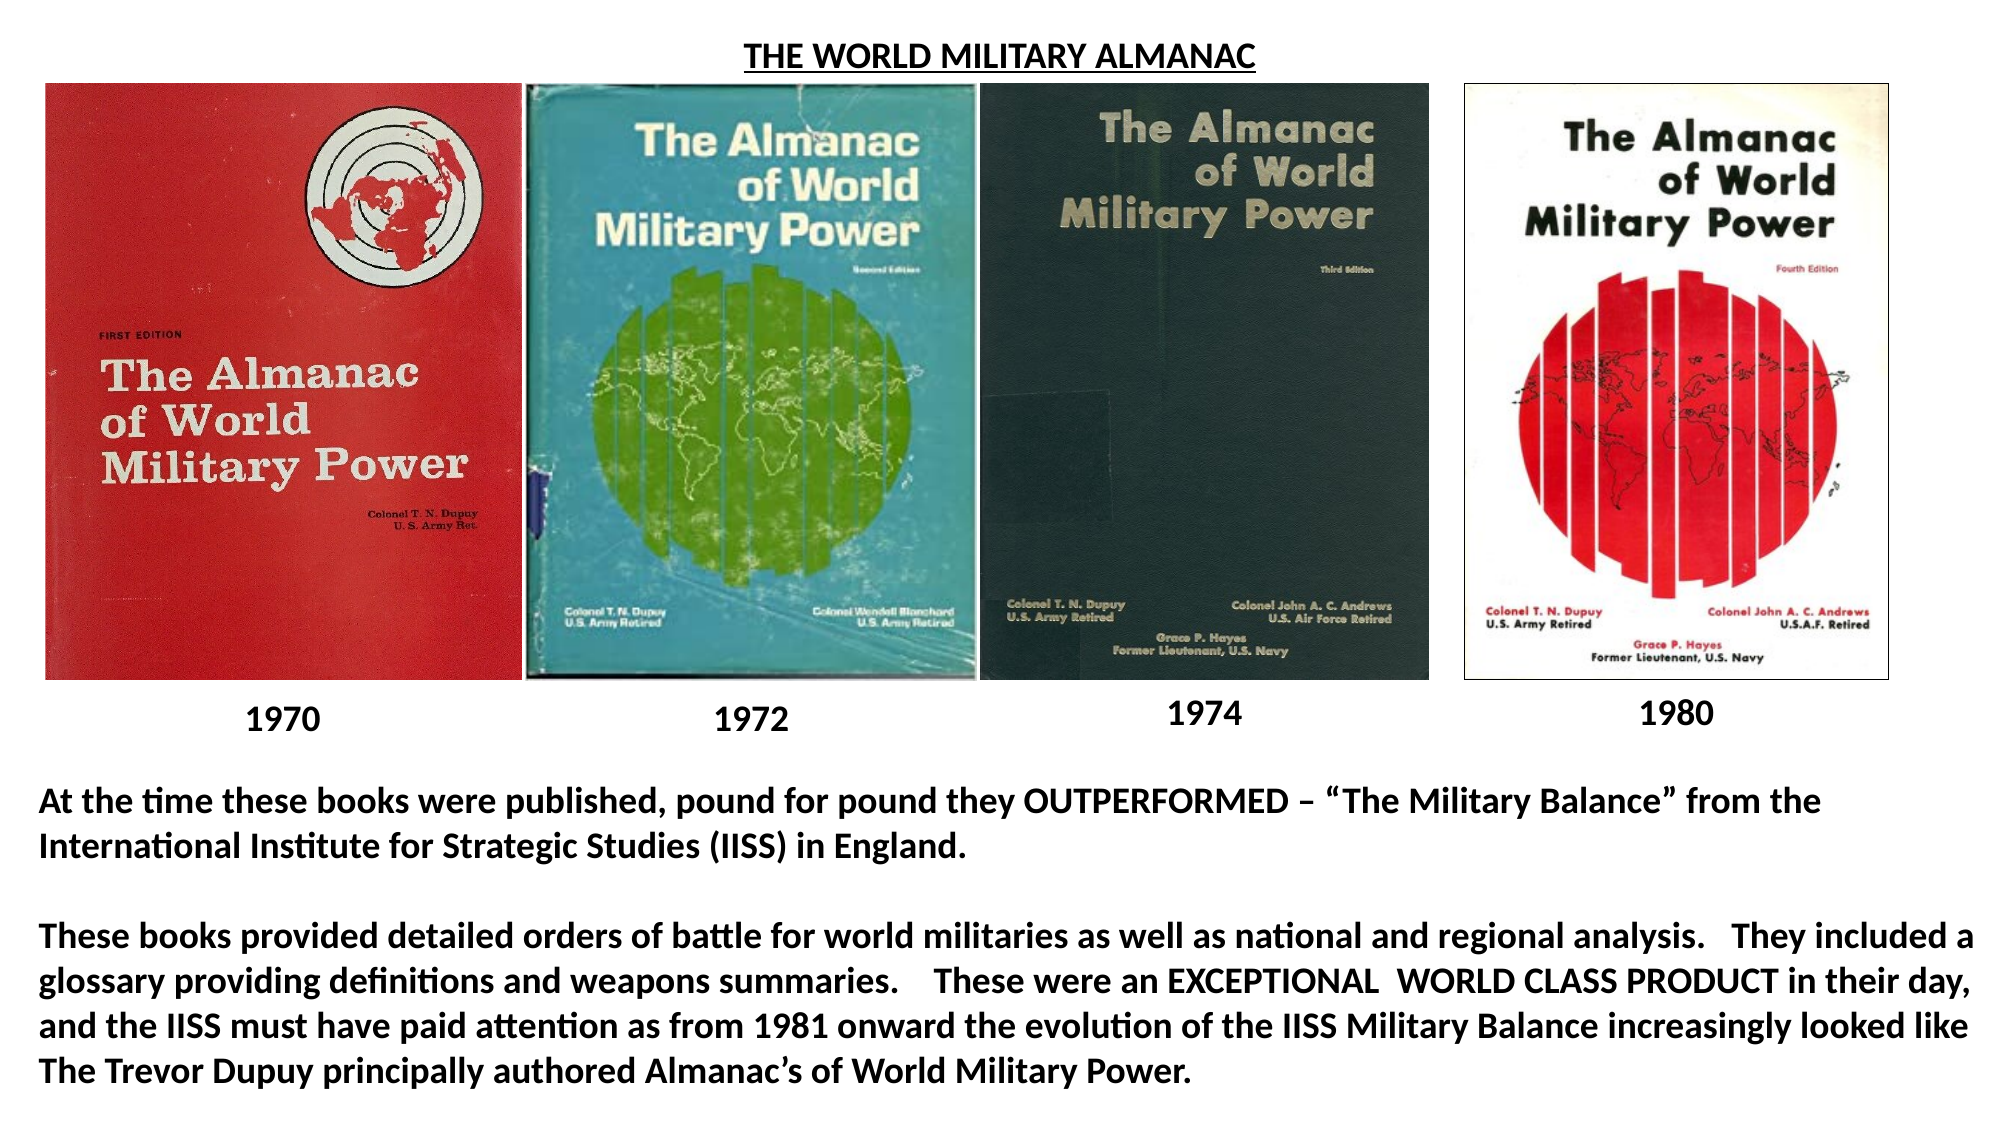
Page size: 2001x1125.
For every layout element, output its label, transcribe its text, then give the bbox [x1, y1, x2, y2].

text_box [45, 83, 1889, 747]
text_box At the time these books were published, pound for pound they OUTPERFORMED – “The Military Balance” from the International Institute for Strategic Studies (IISS) in England. These books provided detailed orders of battle for world militaries as well as national and regional analysis. They included a glossary providing definitions and weapons summaries. These were an EXCEPTIONAL WORLD CLASS PRODUCT in their day, and the IISS must have paid attention as from 1981 onward the evolution of the IISS Military Balance increasingly looked like The Trevor Dupuy principally authored Almanac’s of World Military Power. [23, 768, 1993, 1099]
text_box THE WORLD MILITARY ALMANAC [728, 23, 1272, 83]
